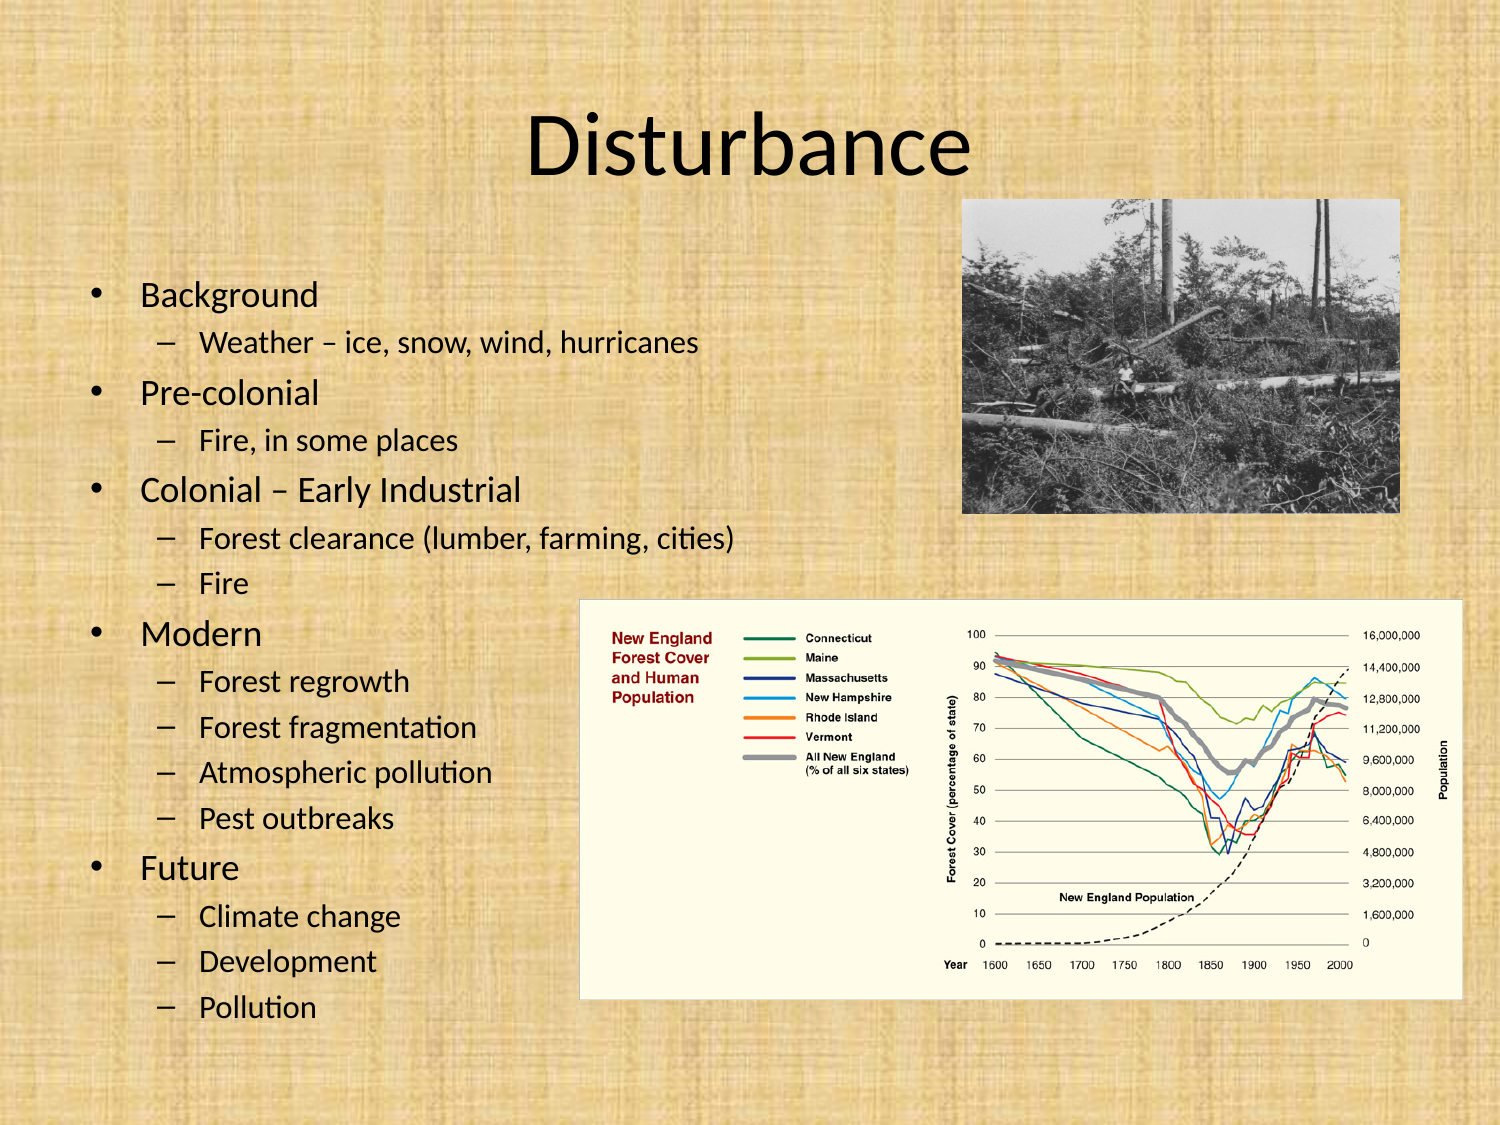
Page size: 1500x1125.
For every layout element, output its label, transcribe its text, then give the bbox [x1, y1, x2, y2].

picture [0, 0, 1500, 1125]
title Disturbance [75, 45, 1425, 233]
list Background Weather – ice, snow, wind, hurricanes Pre-colonial Fire, in some places Colonial – Early Industrial Forest clearance (lumber, farming, cities) Fire Modern Forest regrowth Forest fragmentation Atmospheric pollution Pest outbreaks Future Climate change Development Pollution [75, 262, 1425, 1038]
